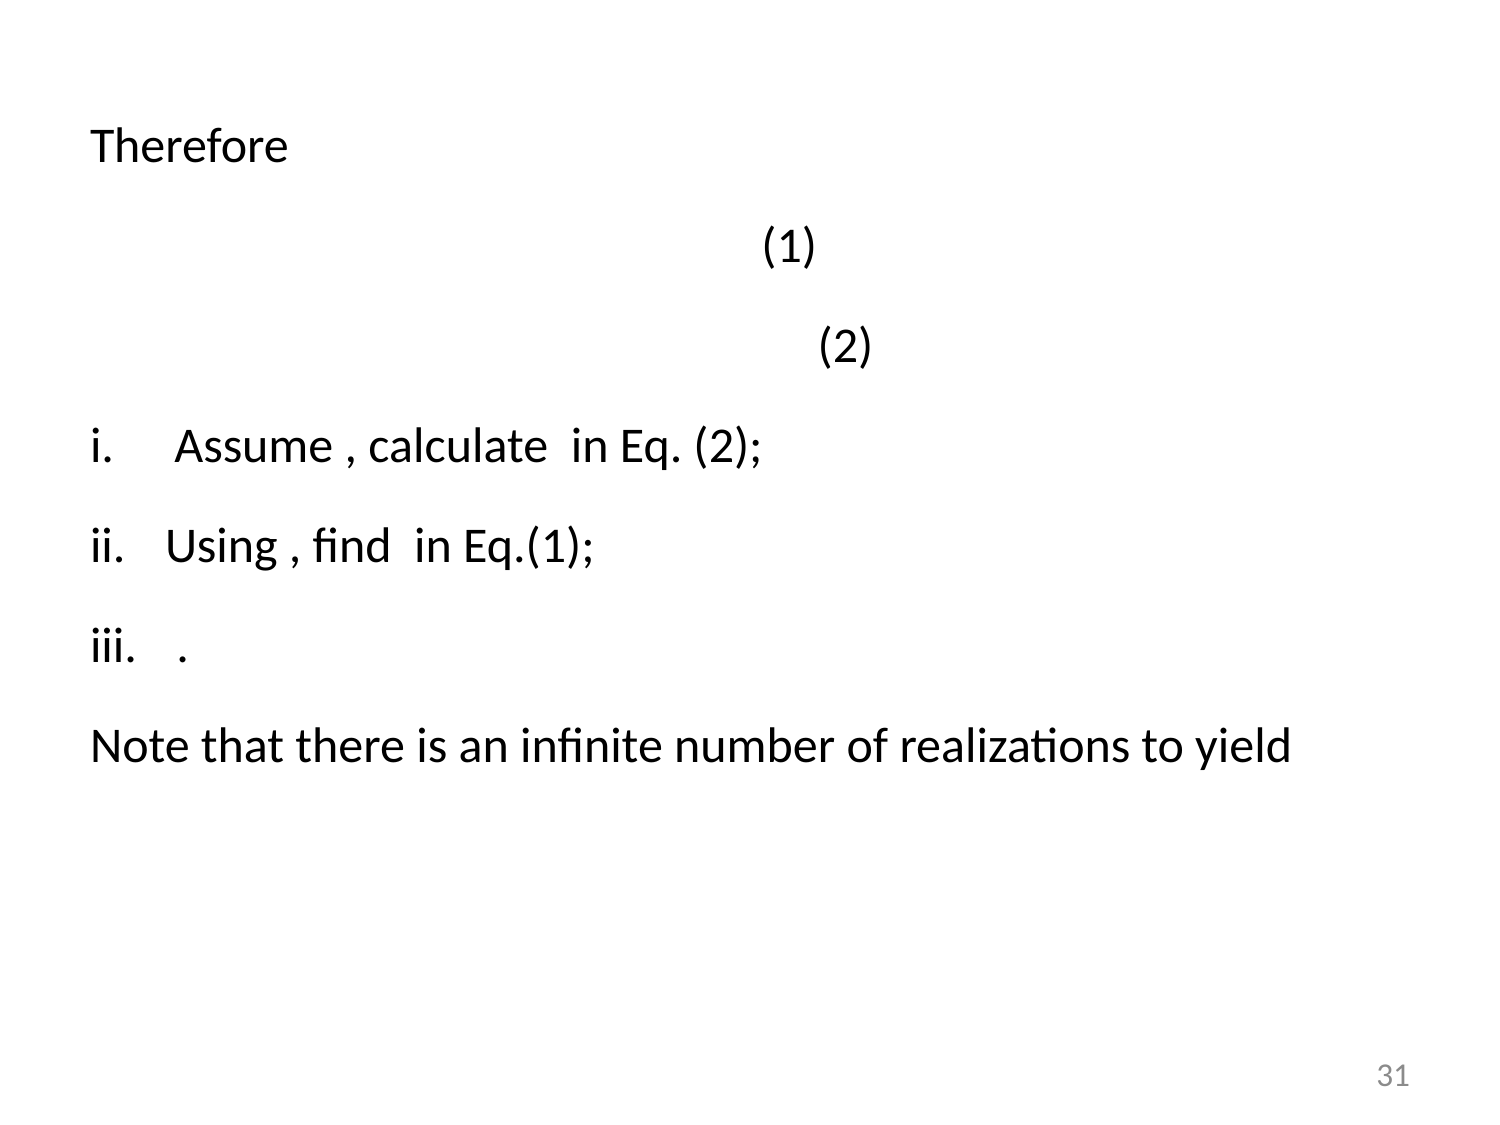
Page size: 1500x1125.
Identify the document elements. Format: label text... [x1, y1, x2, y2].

slide_number 31 [1074, 1042, 1425, 1103]
